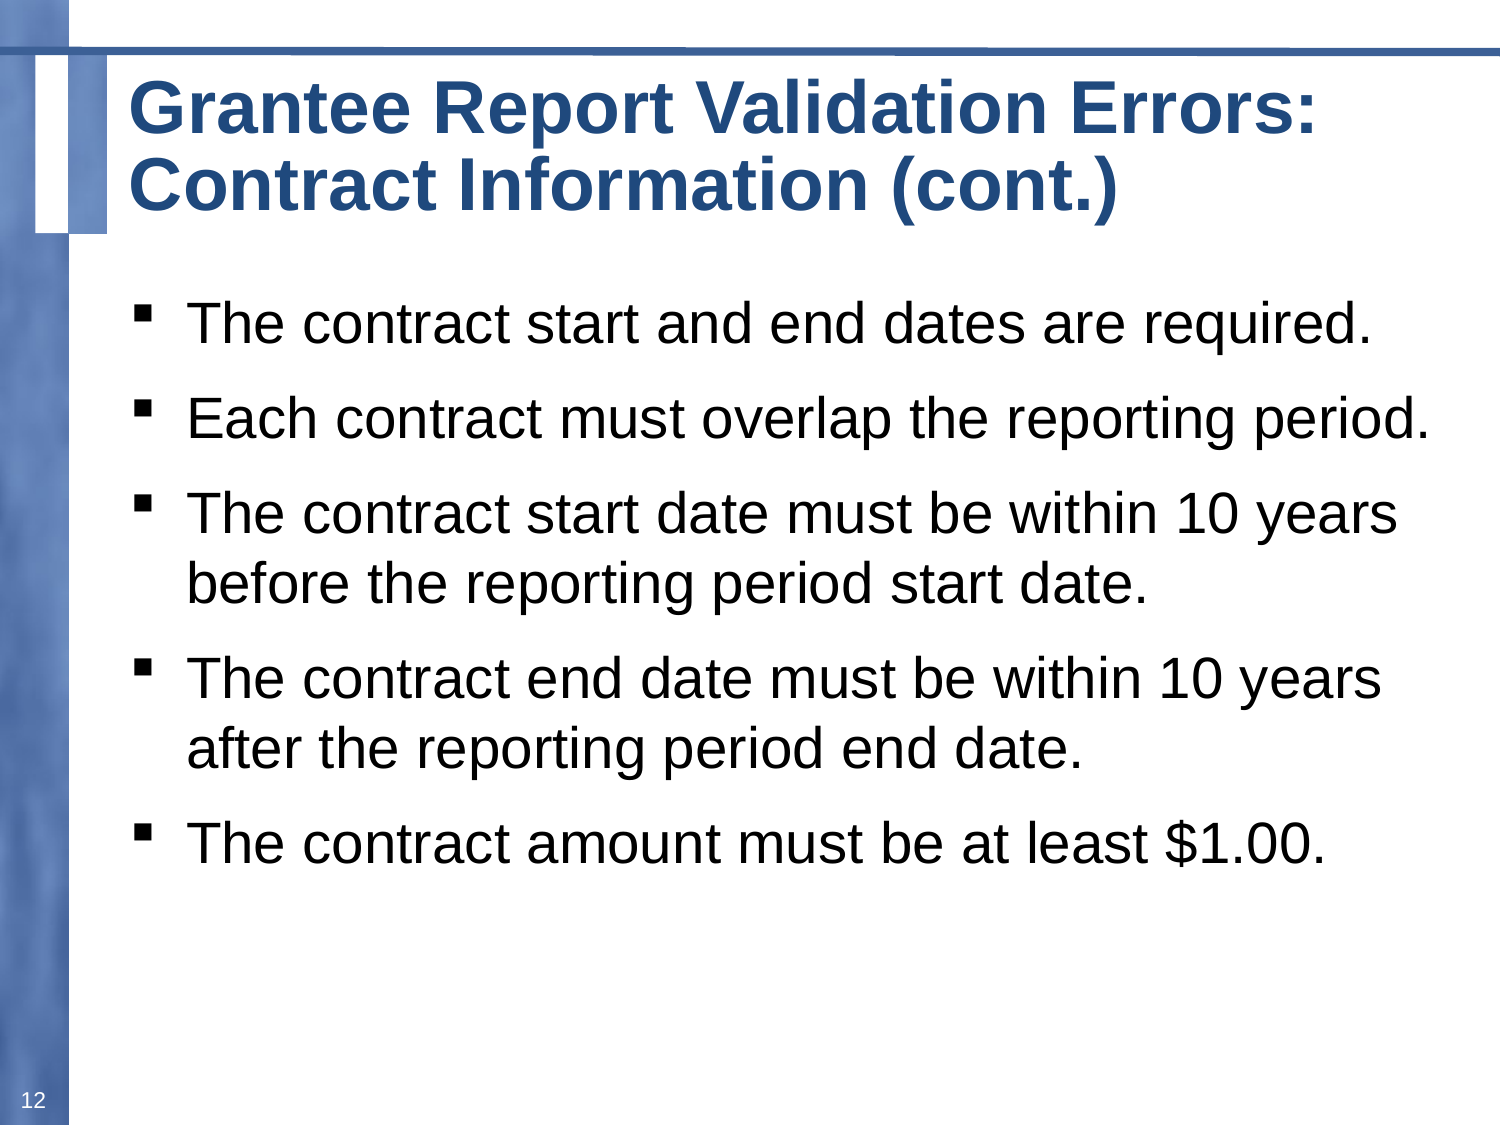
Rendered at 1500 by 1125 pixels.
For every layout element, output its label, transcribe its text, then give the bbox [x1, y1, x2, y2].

picture [0, 56, 107, 1125]
title Grantee Report Validation Errors: Contract Information (cont.) [114, 57, 1463, 239]
picture [0, 0, 69, 46]
slide_number 12 [0, 1072, 67, 1121]
list The contract start and end dates are required. Each contract must overlap the reporting period. The contract start date must be within 10 years before the reporting period start date. The contract end date must be within 10 years after the reporting period end date. The contract amount must be at least $1.00. [114, 277, 1459, 1068]
